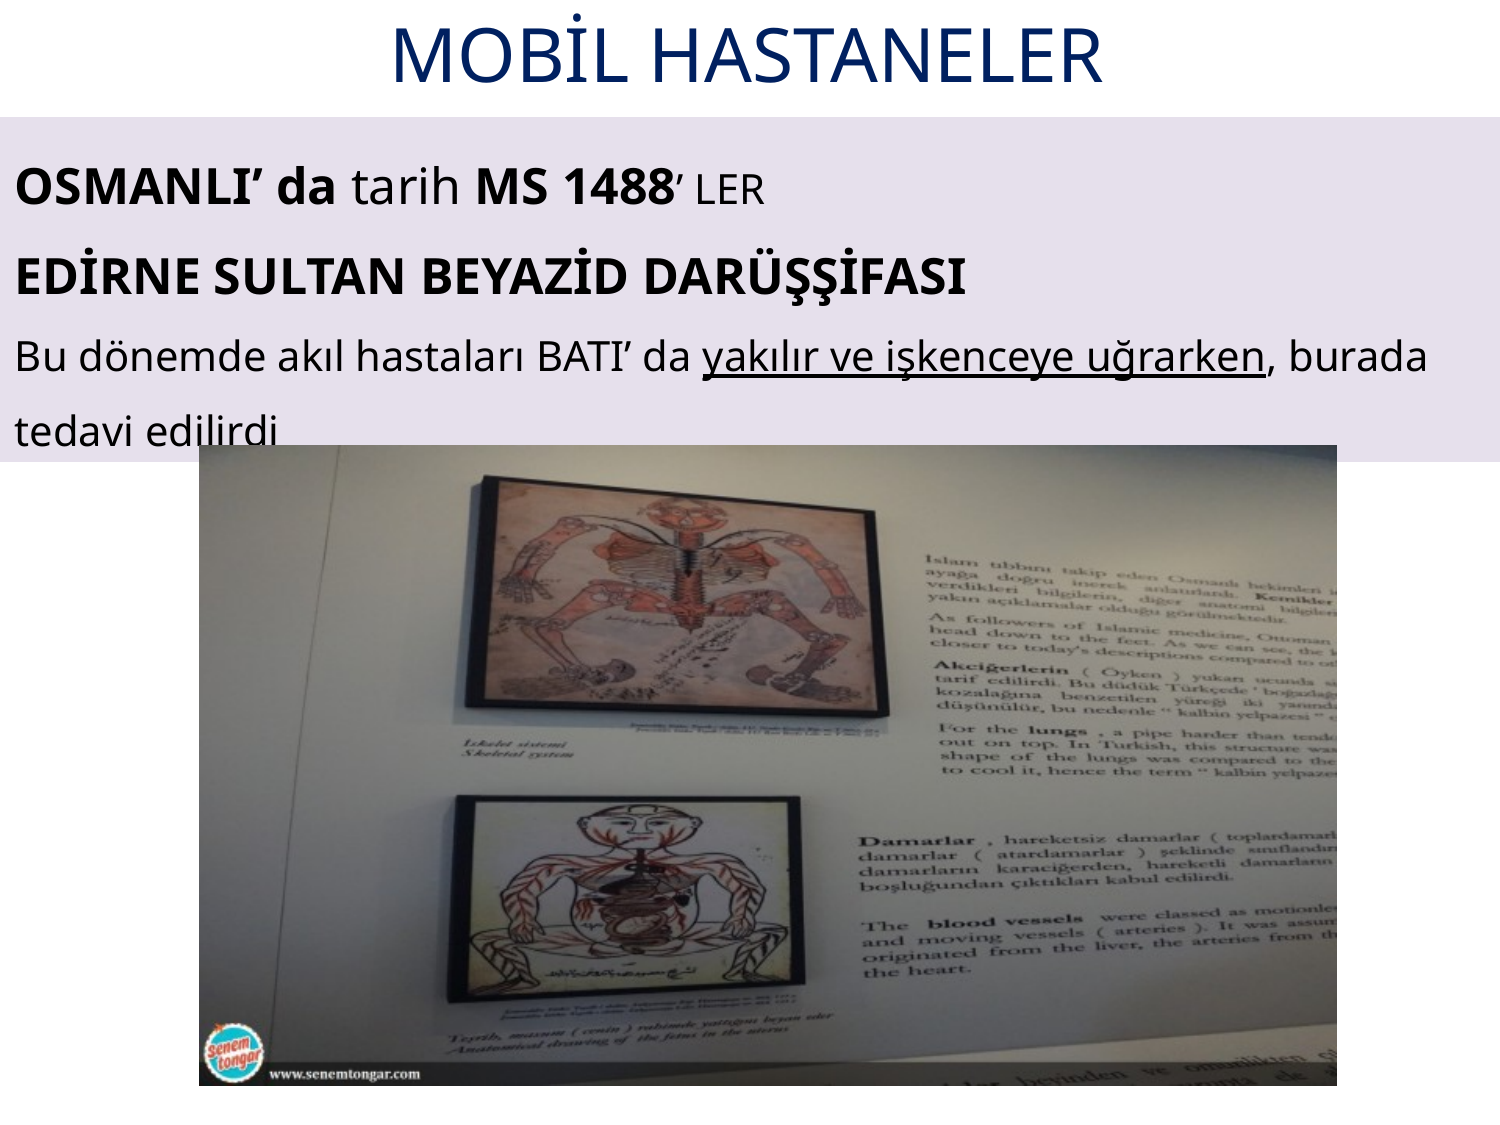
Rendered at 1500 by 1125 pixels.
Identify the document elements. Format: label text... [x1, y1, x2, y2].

text_box MOBİL HASTANELER [374, 0, 1120, 105]
text_box OSMANLI’ da tarih MS 1488’ LER EDİRNE SULTAN BEYAZİD DARÜŞŞİFASI Bu dönemde akıl hastaları BATI’ da yakılır ve işkenceye uğrarken, burada tedavi edilirdi [0, 117, 1500, 462]
picture [198, 445, 1337, 1087]
